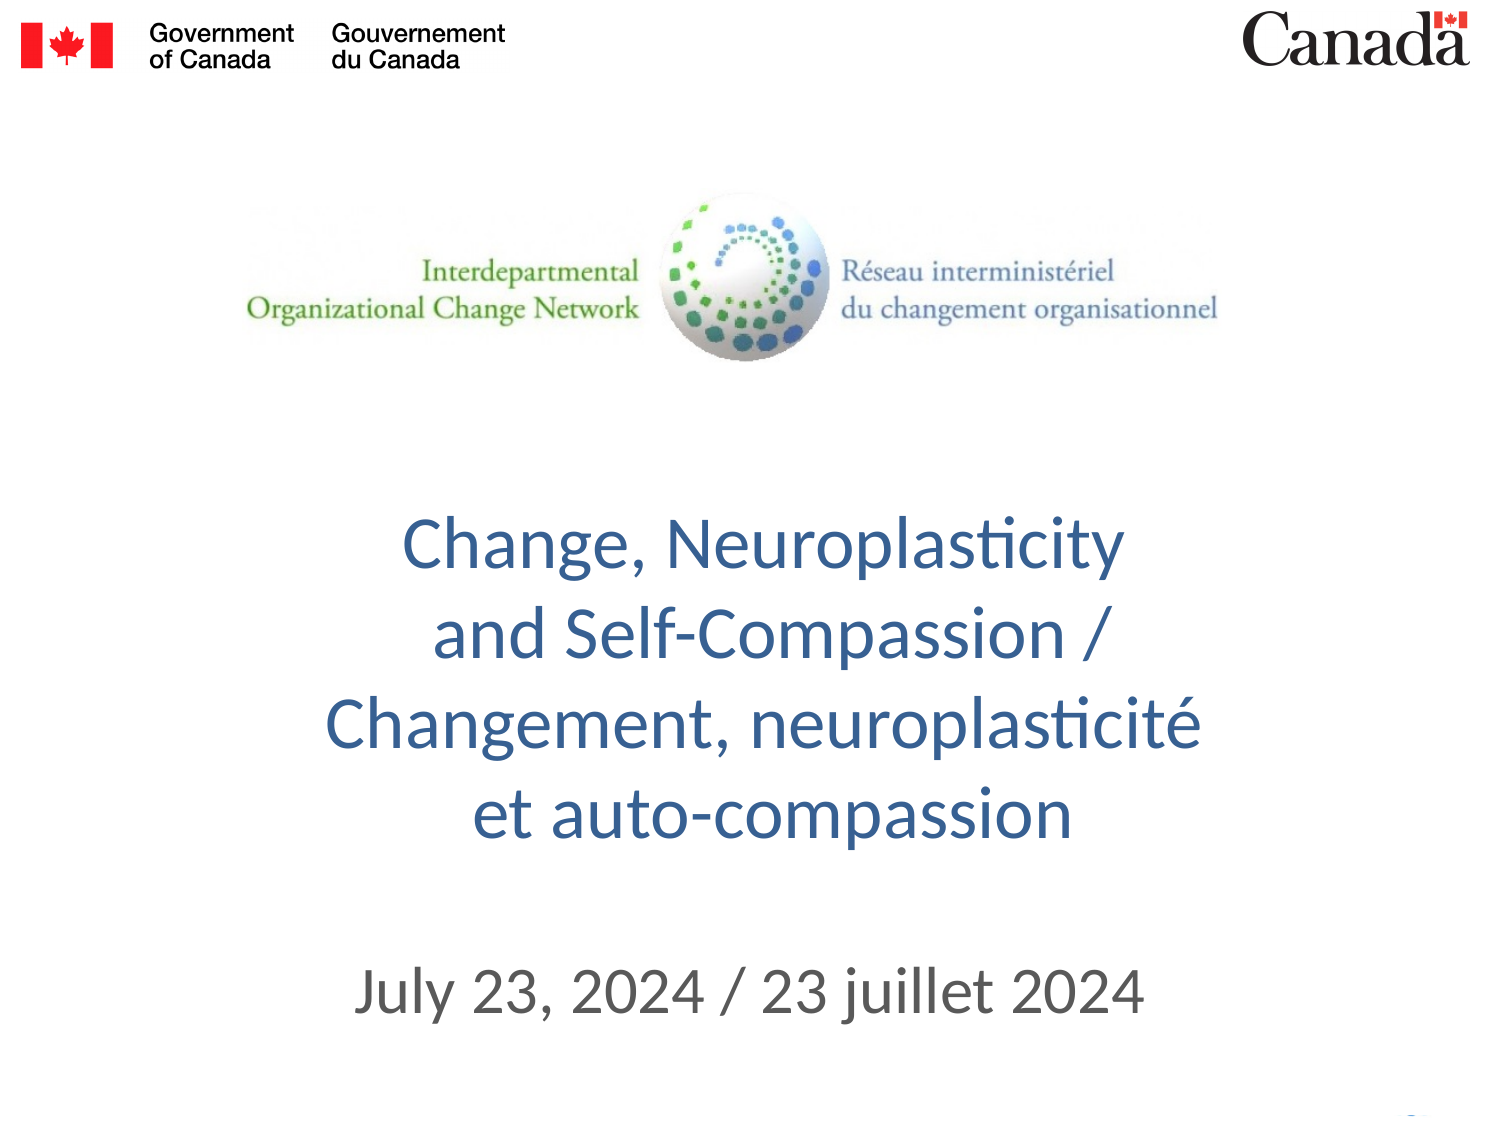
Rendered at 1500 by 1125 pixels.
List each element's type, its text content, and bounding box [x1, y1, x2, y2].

subtitle July 23, 2024 / 23 juillet 2024 [225, 846, 1275, 1071]
picture [242, 188, 1222, 366]
title Change, Neuroplasticity and Self-Compassion / Changement, neuroplasticité et auto-compassion [135, 453, 1411, 894]
picture [18, 18, 510, 73]
picture [1243, 11, 1470, 66]
